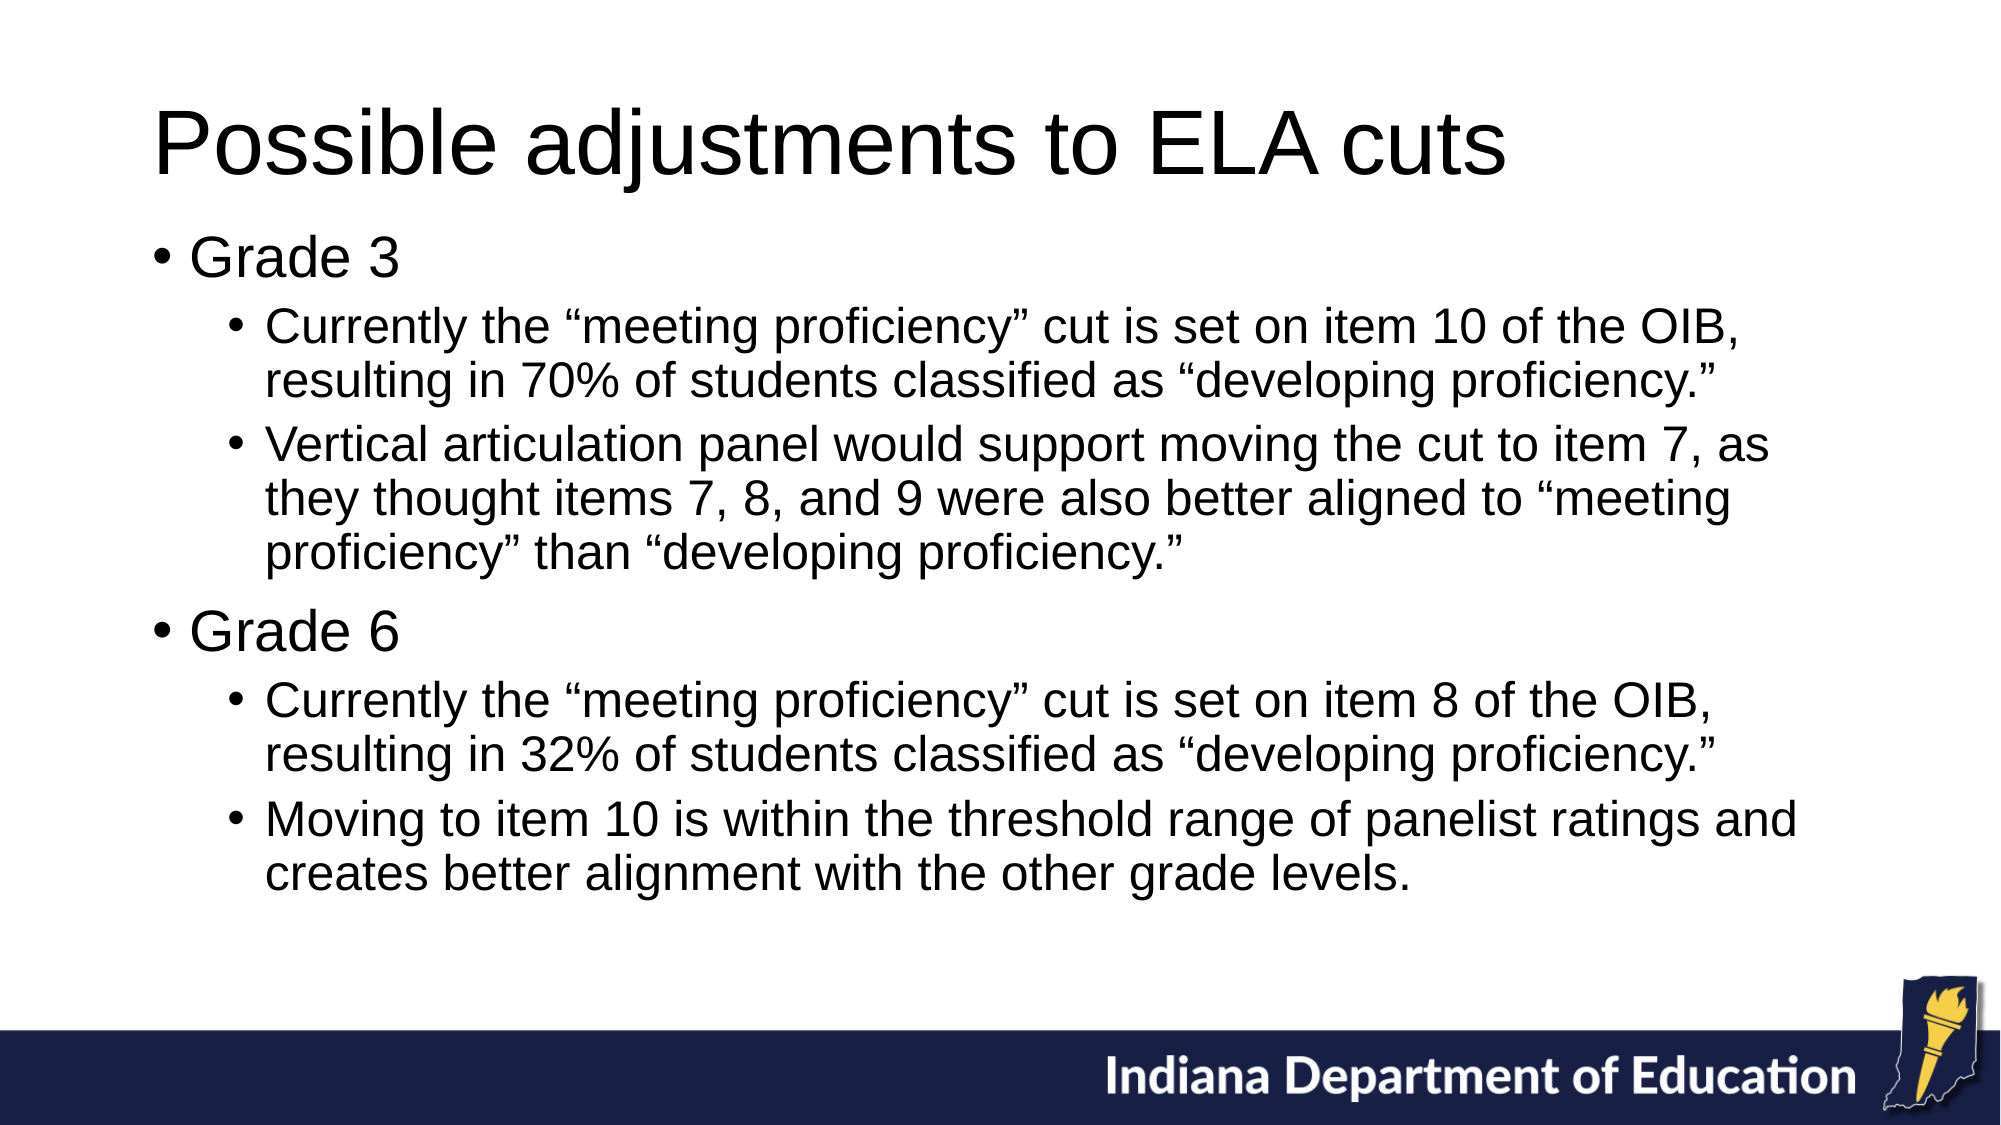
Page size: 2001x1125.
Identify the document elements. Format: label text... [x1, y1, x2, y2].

title Possible adjustments to ELA cuts [137, 36, 1863, 219]
list Grade 3 Currently the “meeting proficiency” cut is set on item 10 of the OIB, resulting in 70% of students classified as “developing proficiency.” Vertical articulation panel would support moving the cut to item 7, as they thought items 7, 8, and 9 were also better aligned to “meeting proficiency” than “developing proficiency.” Grade 6 Currently the “meeting proficiency” cut is set on item 8 of the OIB, resulting in 32% of students classified as “developing proficiency.” Moving to item 10 is within the threshold range of panelist ratings and creates better alignment with the other grade levels. [137, 219, 1863, 934]
picture [0, 0, 2001, 1125]
